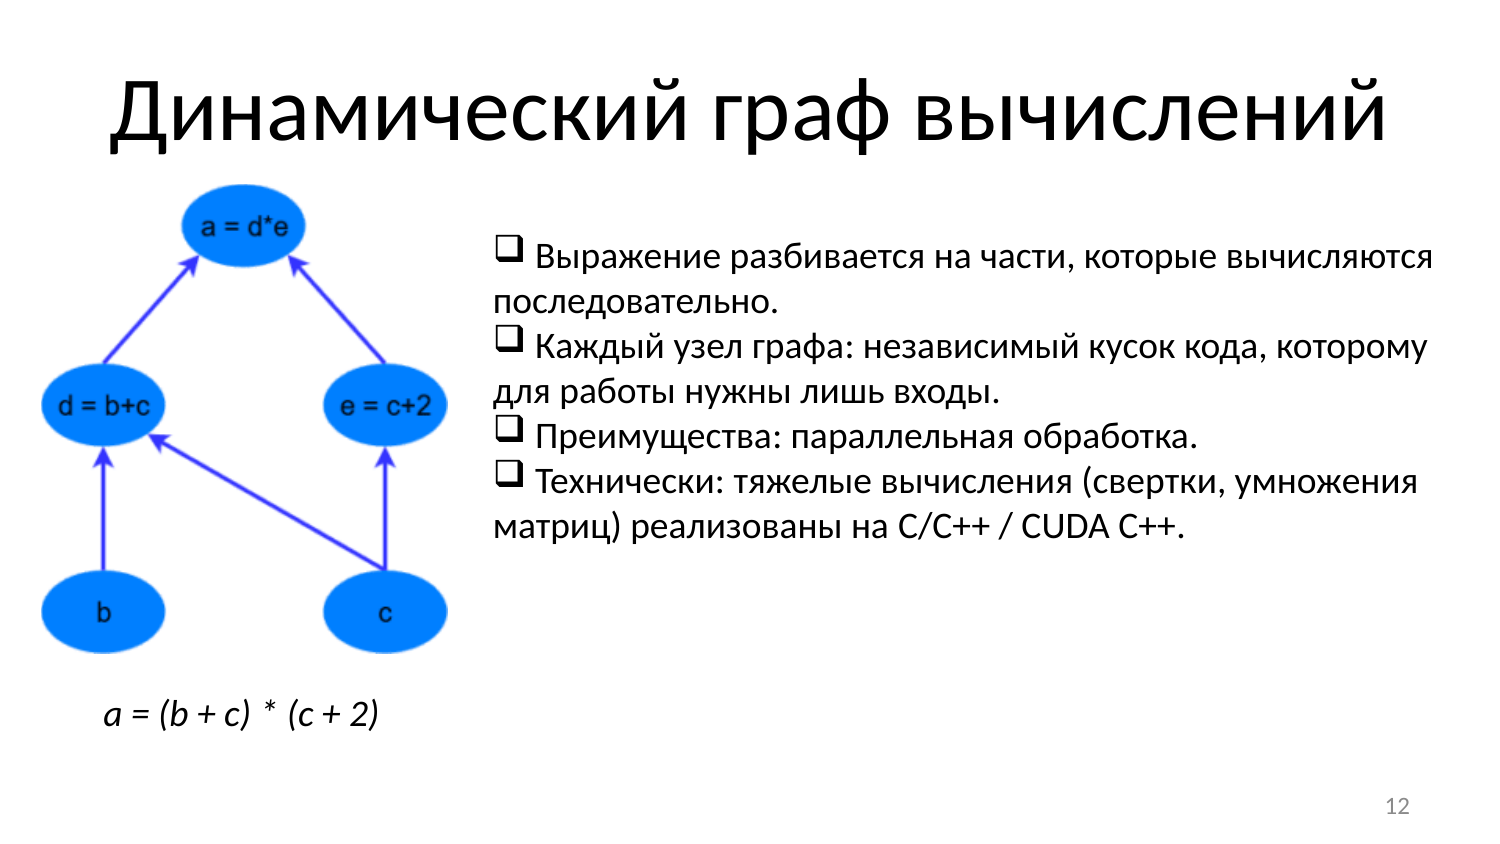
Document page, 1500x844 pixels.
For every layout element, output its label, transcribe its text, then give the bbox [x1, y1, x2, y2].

slide_number 12 [1074, 782, 1425, 827]
text_box Выражение разбивается на части, которые вычисляются последовательно. Каждый узел графа: независимый кусок кода, которому для работы нужны лишь входы. Преимущества: параллельная обработка. Технически: тяжелые вычисления (свертки, умножения матриц) реализованы на C/C++ / CUDA C++. [478, 223, 1459, 554]
picture [41, 184, 448, 654]
title Динамический граф вычислений [75, 33, 1425, 175]
text_box a = (b + c) * (c + 2) [88, 681, 400, 742]
